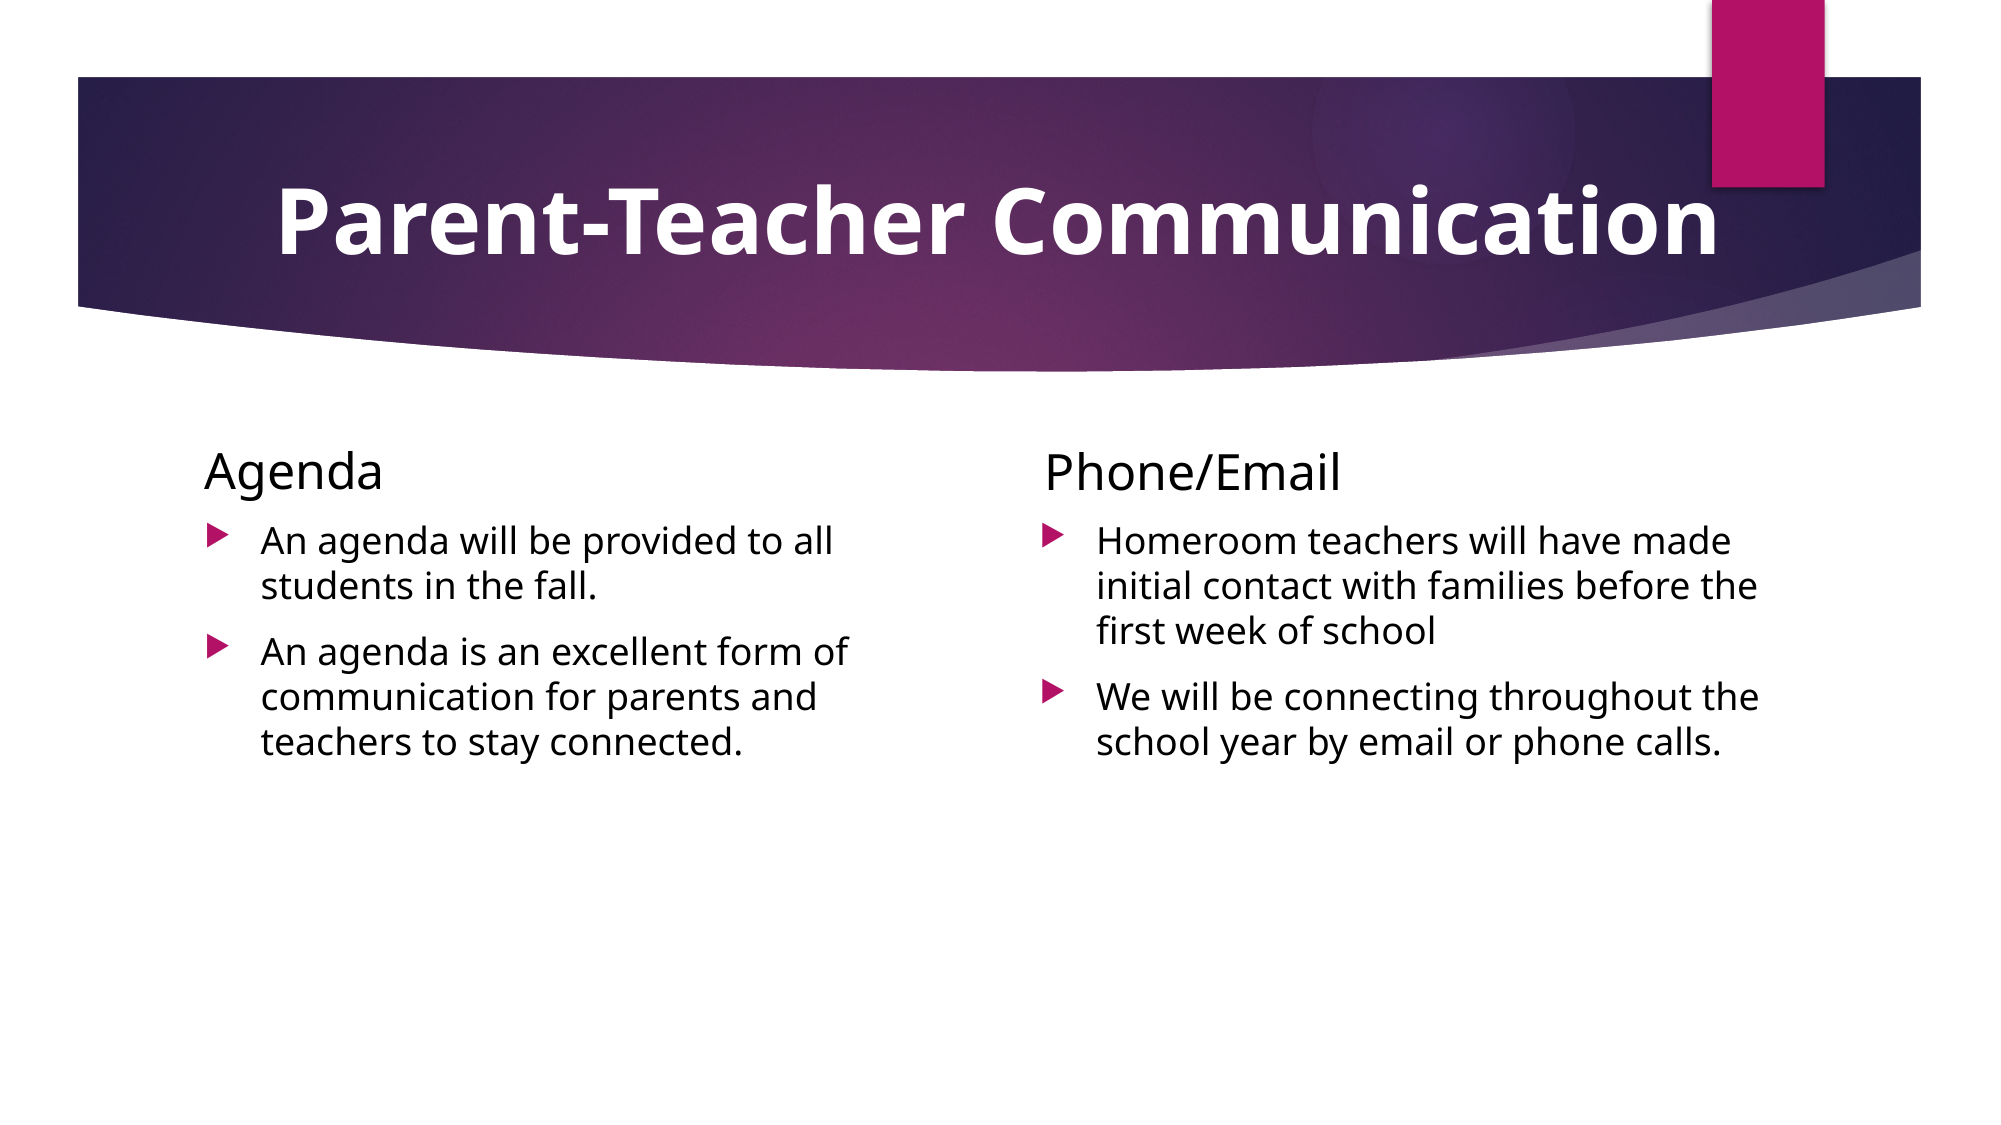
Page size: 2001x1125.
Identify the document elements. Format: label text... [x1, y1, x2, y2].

title Parent-Teacher Communication [80, 159, 1918, 276]
text_box Agenda [189, 351, 705, 446]
text_box Phone/Email [1030, 433, 1358, 509]
list Homeroom teachers will have made initial contact with families before the first week of school We will be connecting throughout the school year by email or phone calls. [1024, 509, 1817, 1070]
list An agenda will be provided to all students in the fall. An agenda is an excellent form of communication for parents and teachers to stay connected. [189, 509, 981, 1070]
